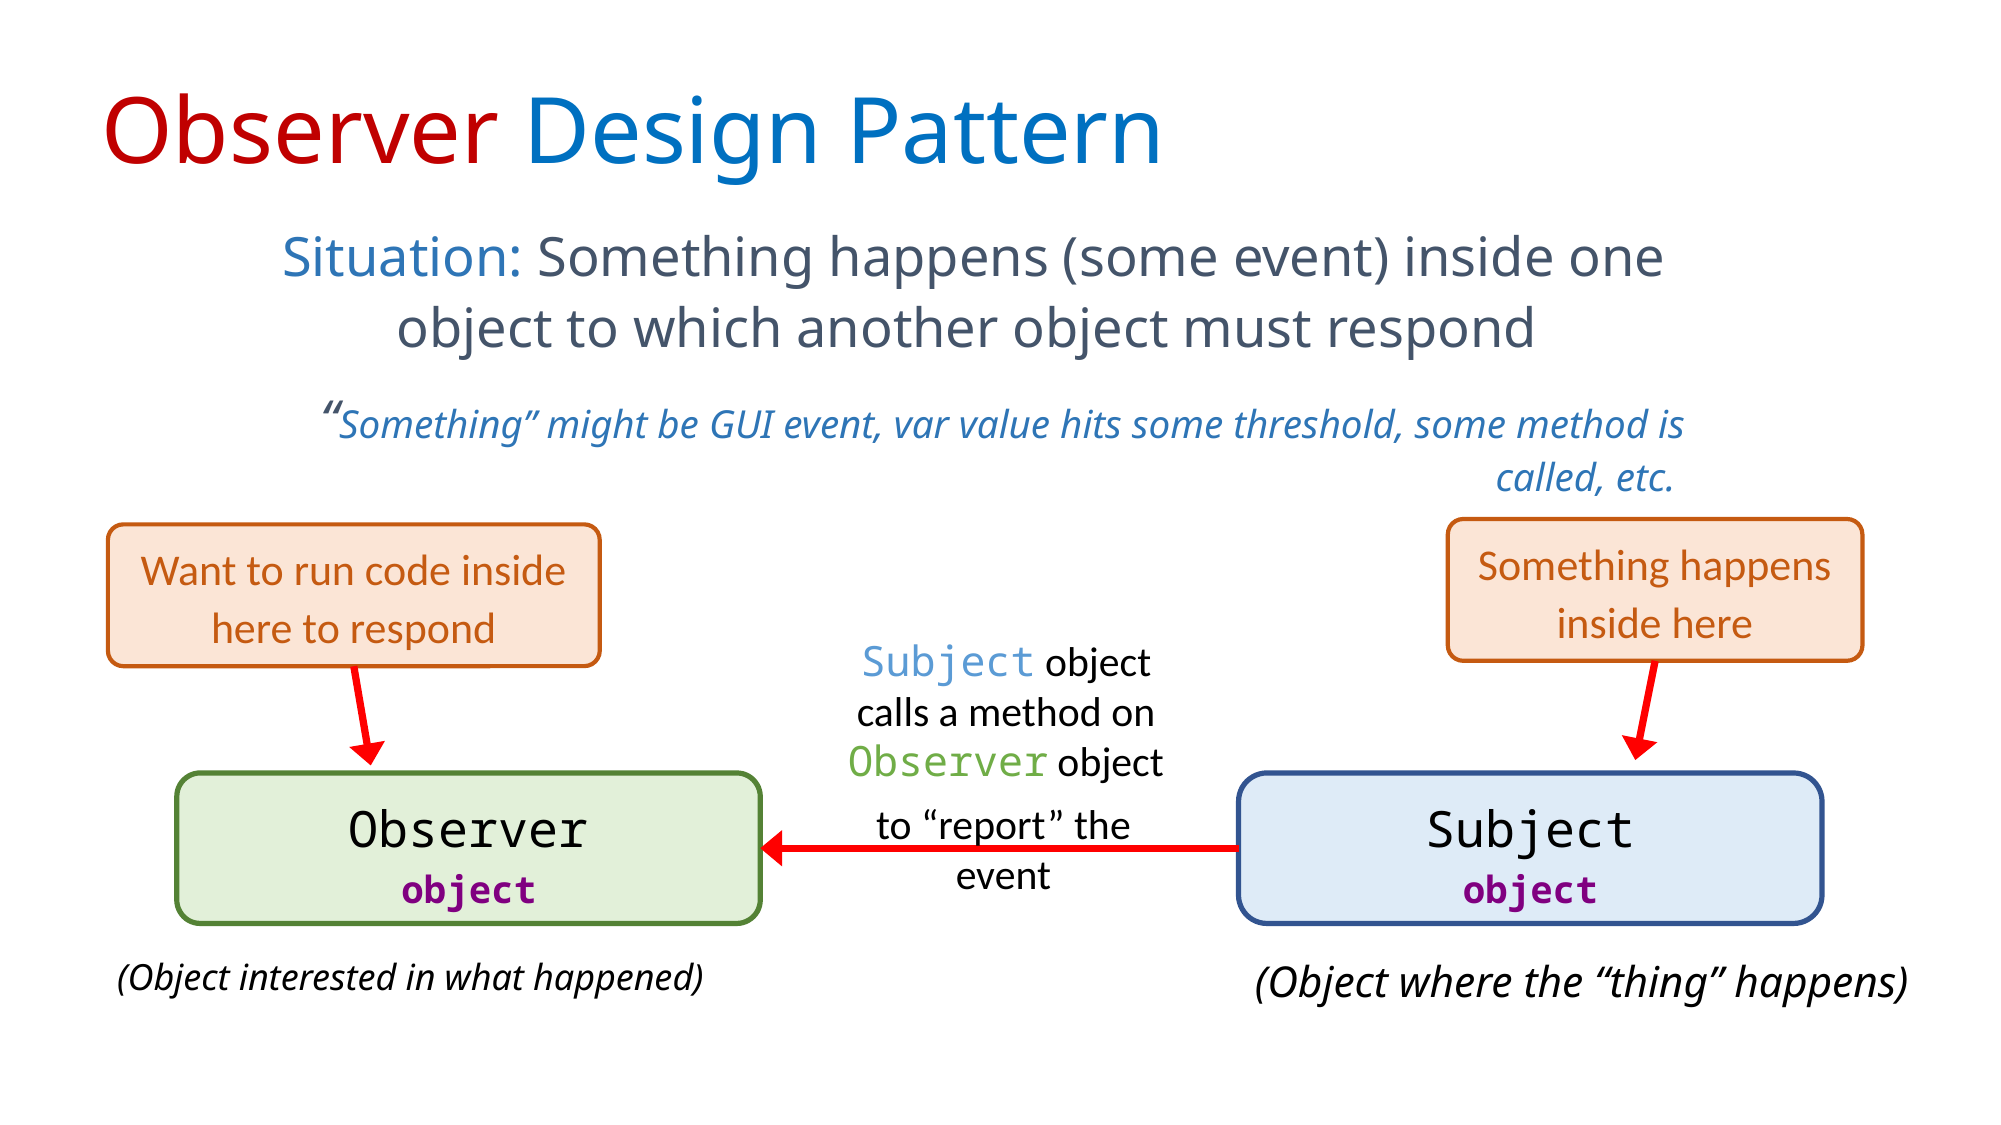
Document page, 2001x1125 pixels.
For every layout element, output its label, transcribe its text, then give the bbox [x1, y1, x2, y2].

text_box Subject object [1237, 771, 1824, 925]
text_box (Object interested in what happened) [73, 942, 748, 1028]
text_box (Object where the “thing” happens) [1238, 942, 1925, 1028]
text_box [107, 524, 600, 766]
text_box to “report” the event [826, 849, 1181, 905]
title Observer Design Pattern [86, 59, 1863, 209]
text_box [1447, 518, 1863, 761]
text_box to “report” the event [826, 790, 1181, 848]
text_box Observer object [175, 771, 762, 925]
text_box Subject object calls a method on Observer object [826, 627, 1187, 792]
list Situation: Something happens (some event) inside one object to which another object must respond “Something” might be GUI event, var value hits some threshold, some method is called, etc. [248, 207, 1701, 511]
